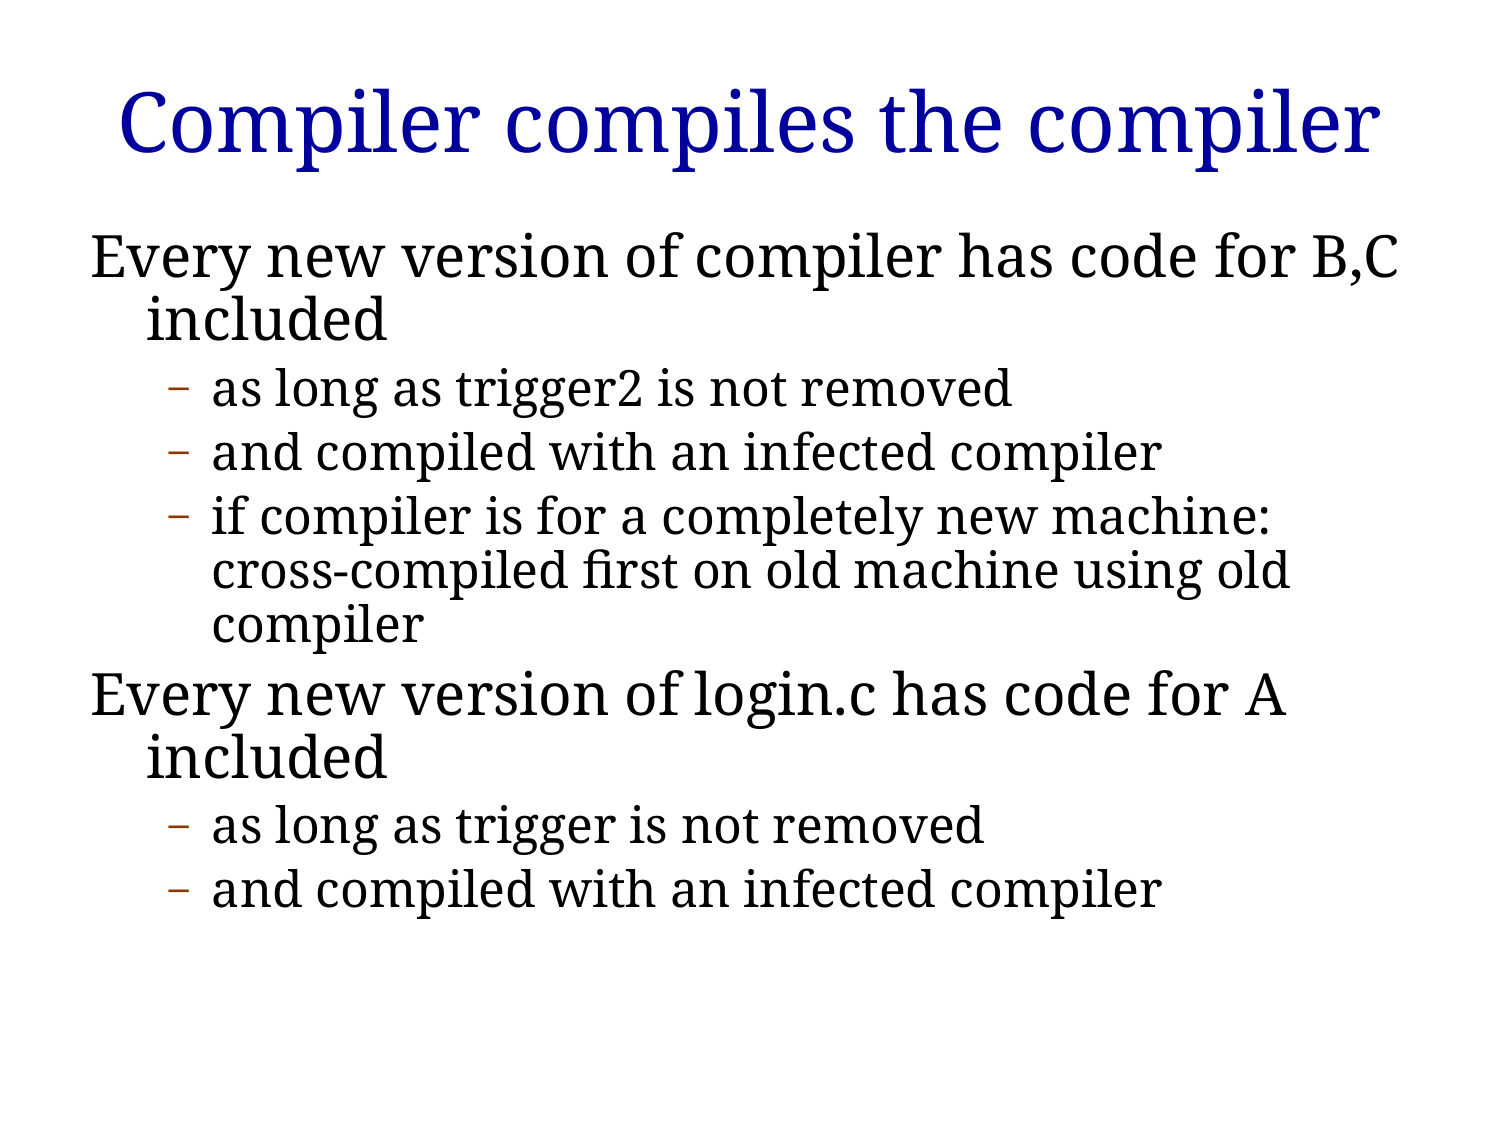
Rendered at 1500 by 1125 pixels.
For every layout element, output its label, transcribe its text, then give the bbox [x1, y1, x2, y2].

list Every new version of compiler has code for B,C included as long as trigger2 is not removed and compiled with an infected compiler if compiler is for a completely new machine: cross-compiled first on old machine using old compiler Every new version of login.c has code for A included as long as trigger is not removed and compiled with an infected compiler [74, 219, 1426, 963]
title Compiler compiles the compiler [74, 47, 1426, 191]
